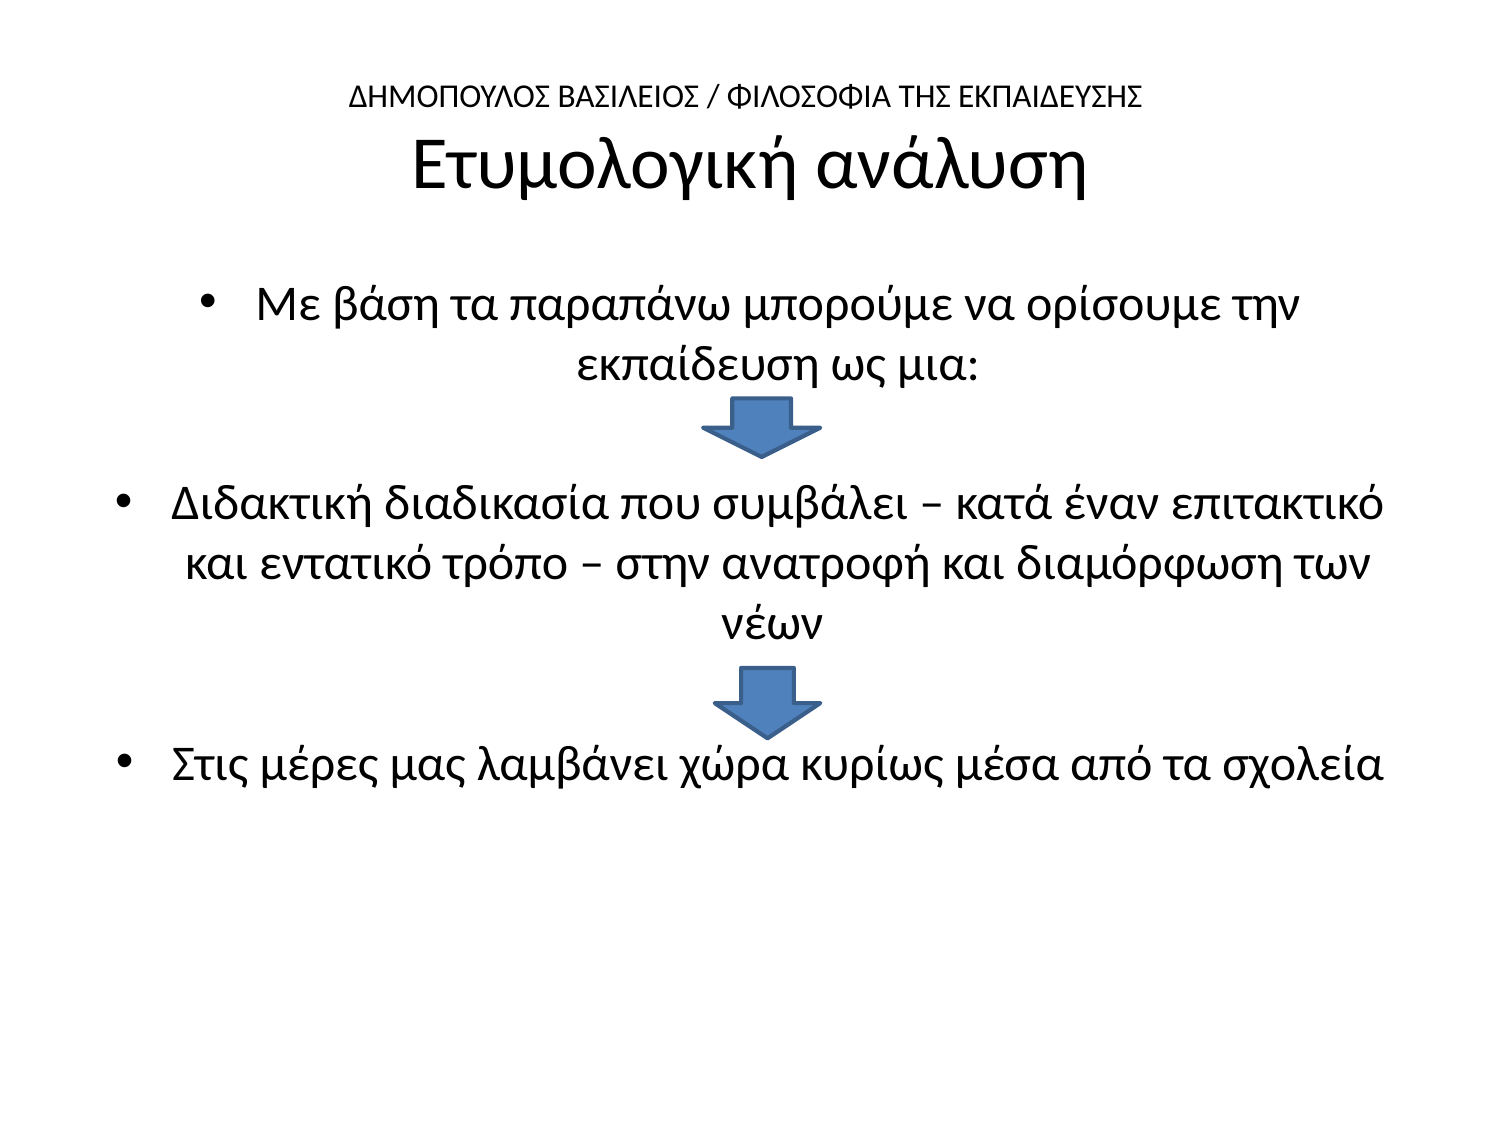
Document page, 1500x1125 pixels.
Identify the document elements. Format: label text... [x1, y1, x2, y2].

text_box [712, 665, 823, 741]
text_box [701, 396, 823, 459]
title ΔΗΜΟΠΟΥΛΟΣ ΒΑΣΙΛΕΙΟΣ / ΦΙΛΟΣΟΦΙΑ ΤΗΣ ΕΚΠΑΙΔΕΥΣΗΣ Ετυμολογική ανάλυση [75, 45, 1425, 233]
list Με βάση τα παραπάνω μπορούμε να ορίσουμε την εκπαίδευση ως μια: Διδακτική διαδικασία που συμβάλει – κατά έναν επιτακτικό και εντατικό τρόπο – στην ανατροφή και διαμόρφωση των νέων Στις μέρες μας λαμβάνει χώρα κυρίως μέσα από τα σχολεία [75, 262, 1425, 1005]
